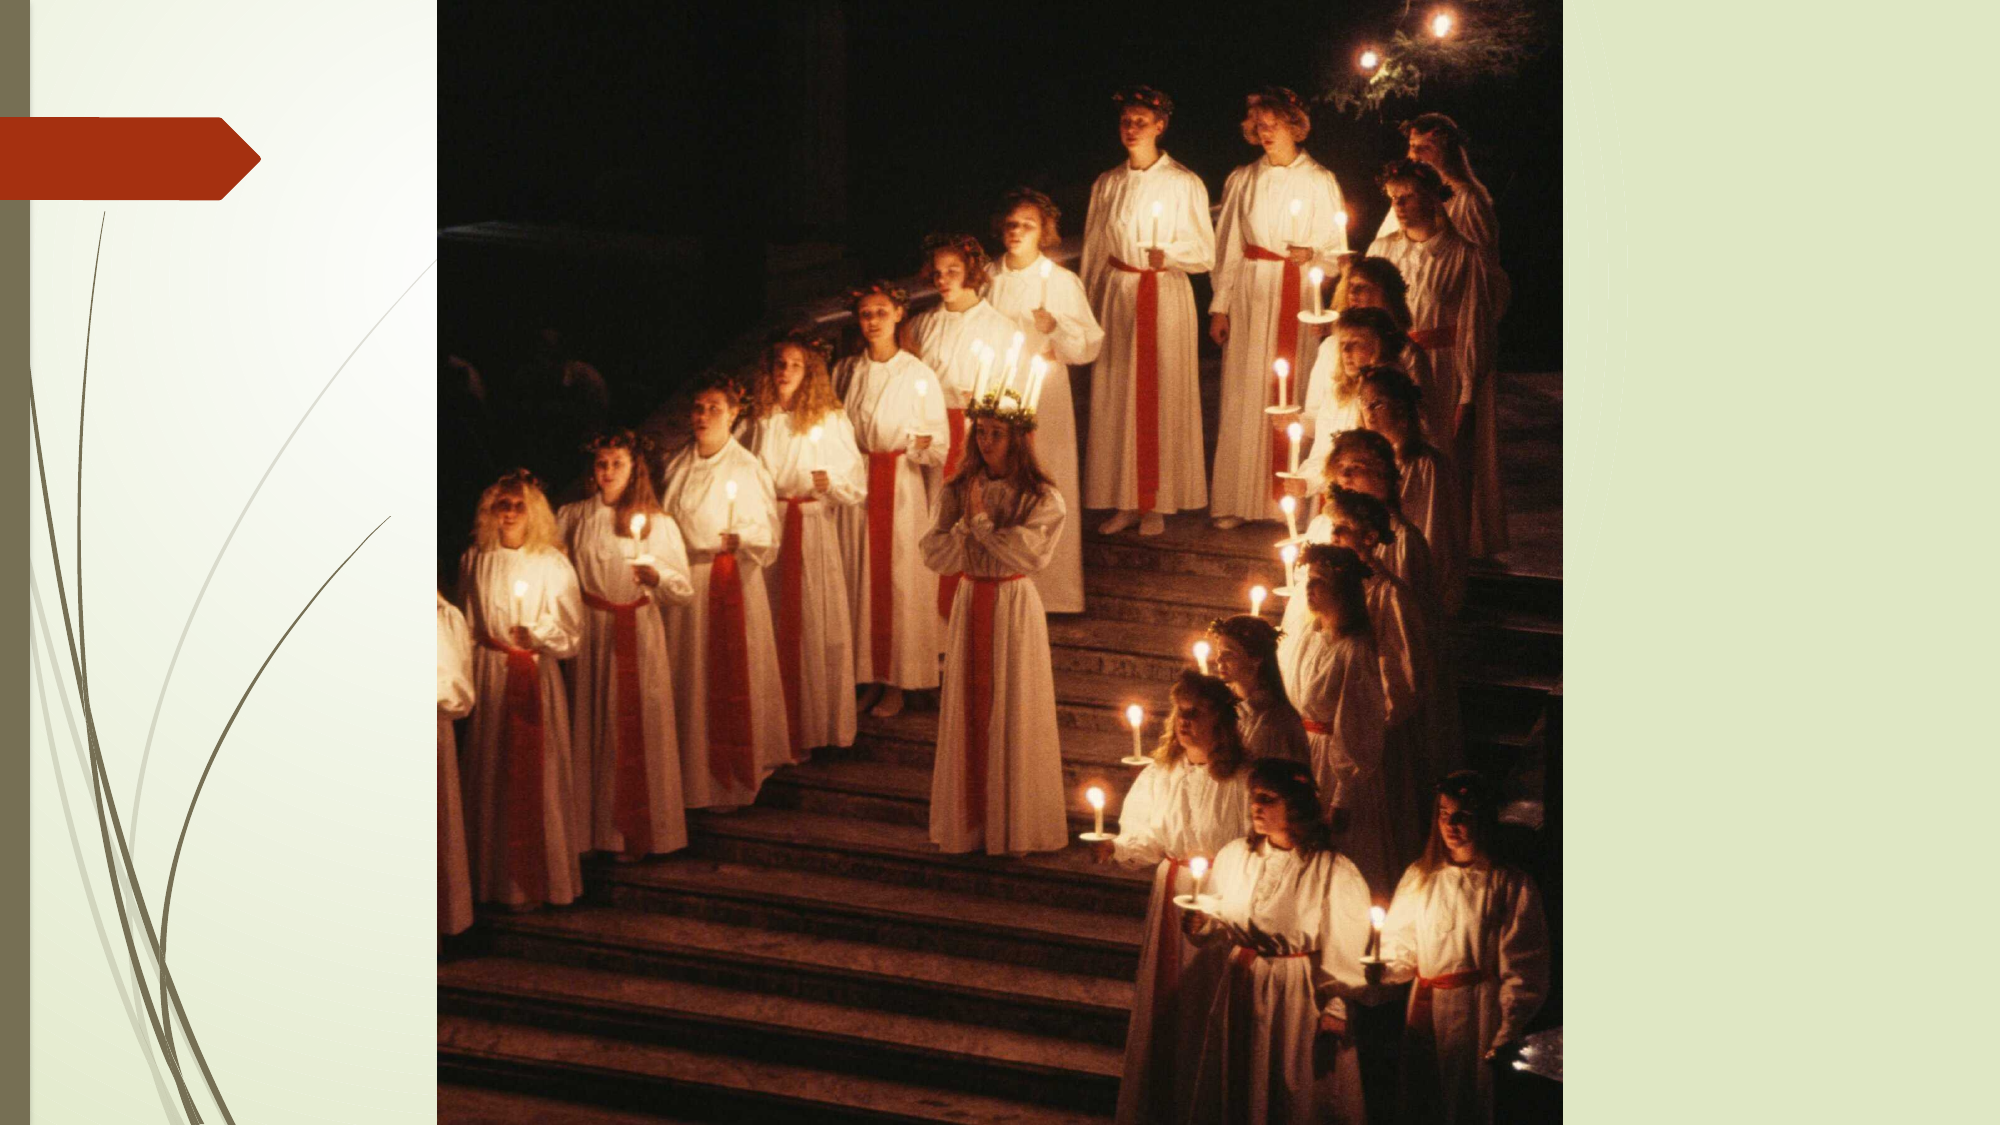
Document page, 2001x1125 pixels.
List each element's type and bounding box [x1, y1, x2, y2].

picture [437, 0, 1563, 1125]
